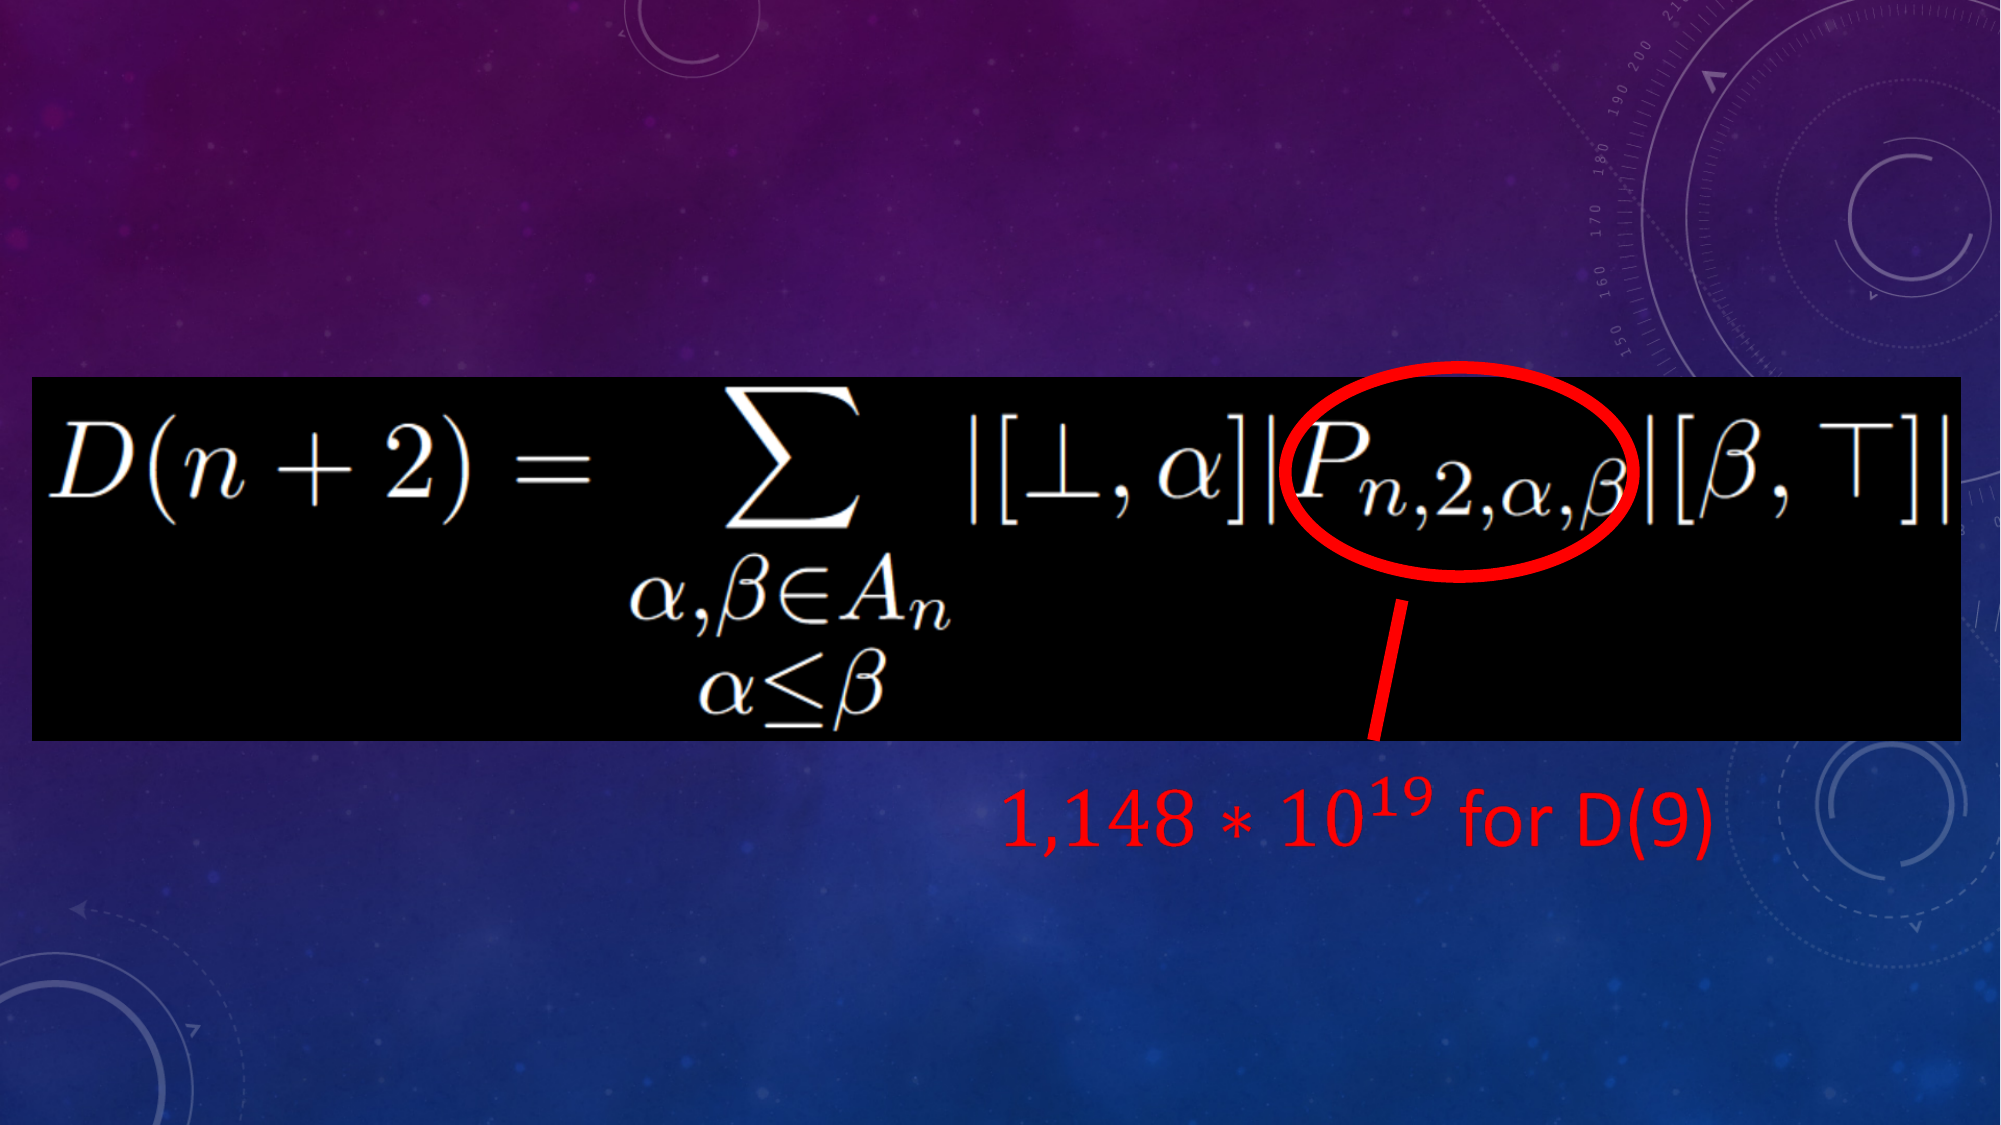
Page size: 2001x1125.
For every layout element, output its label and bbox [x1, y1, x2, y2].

list [32, 376, 1961, 741]
picture [0, 0, 2001, 1125]
text_box [1390, 367, 1529, 376]
text_box [1373, 599, 1403, 741]
text_box [996, 766, 1773, 868]
